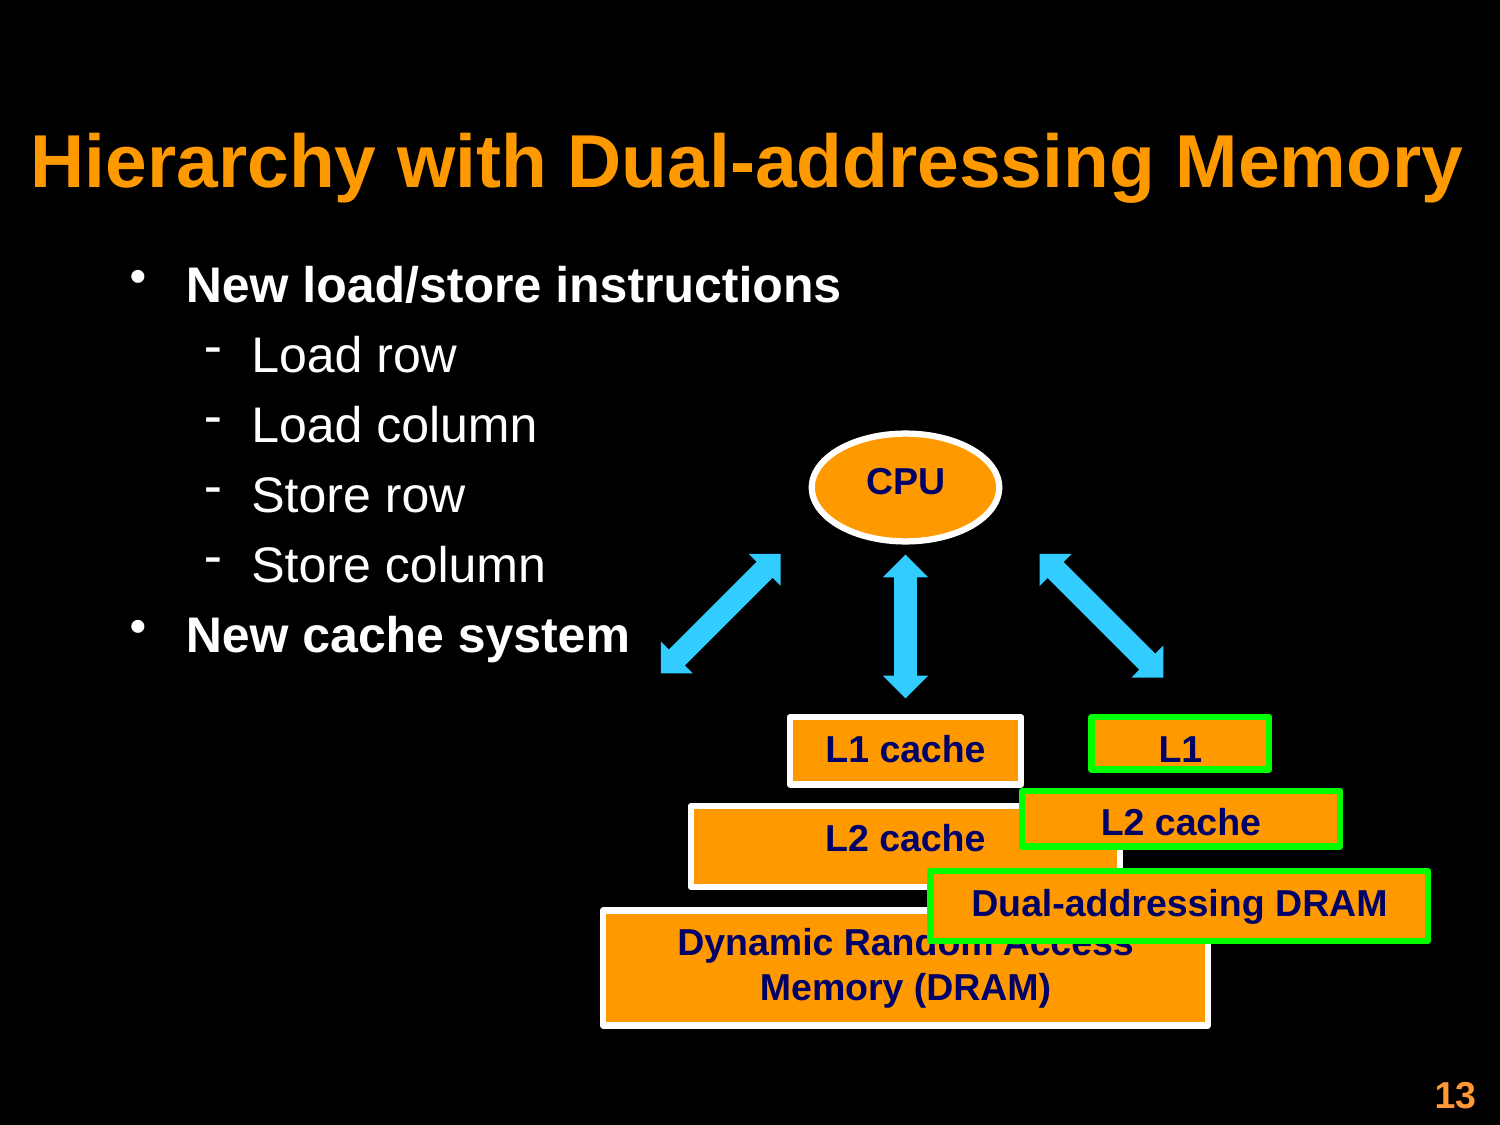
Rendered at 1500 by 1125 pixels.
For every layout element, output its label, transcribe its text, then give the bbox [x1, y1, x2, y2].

text_box [660, 553, 781, 674]
list New load/store instructions Load row Load column Store row Store column New cache system [114, 245, 1390, 1053]
text_box [1039, 553, 1164, 678]
title Hierarchy with Dual-addressing Memory [0, 87, 1500, 228]
slide_number 13 [1178, 1063, 1492, 1125]
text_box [930, 716, 1429, 942]
text_box [882, 554, 929, 699]
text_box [602, 716, 1209, 1026]
text_box CPU [811, 433, 1000, 542]
